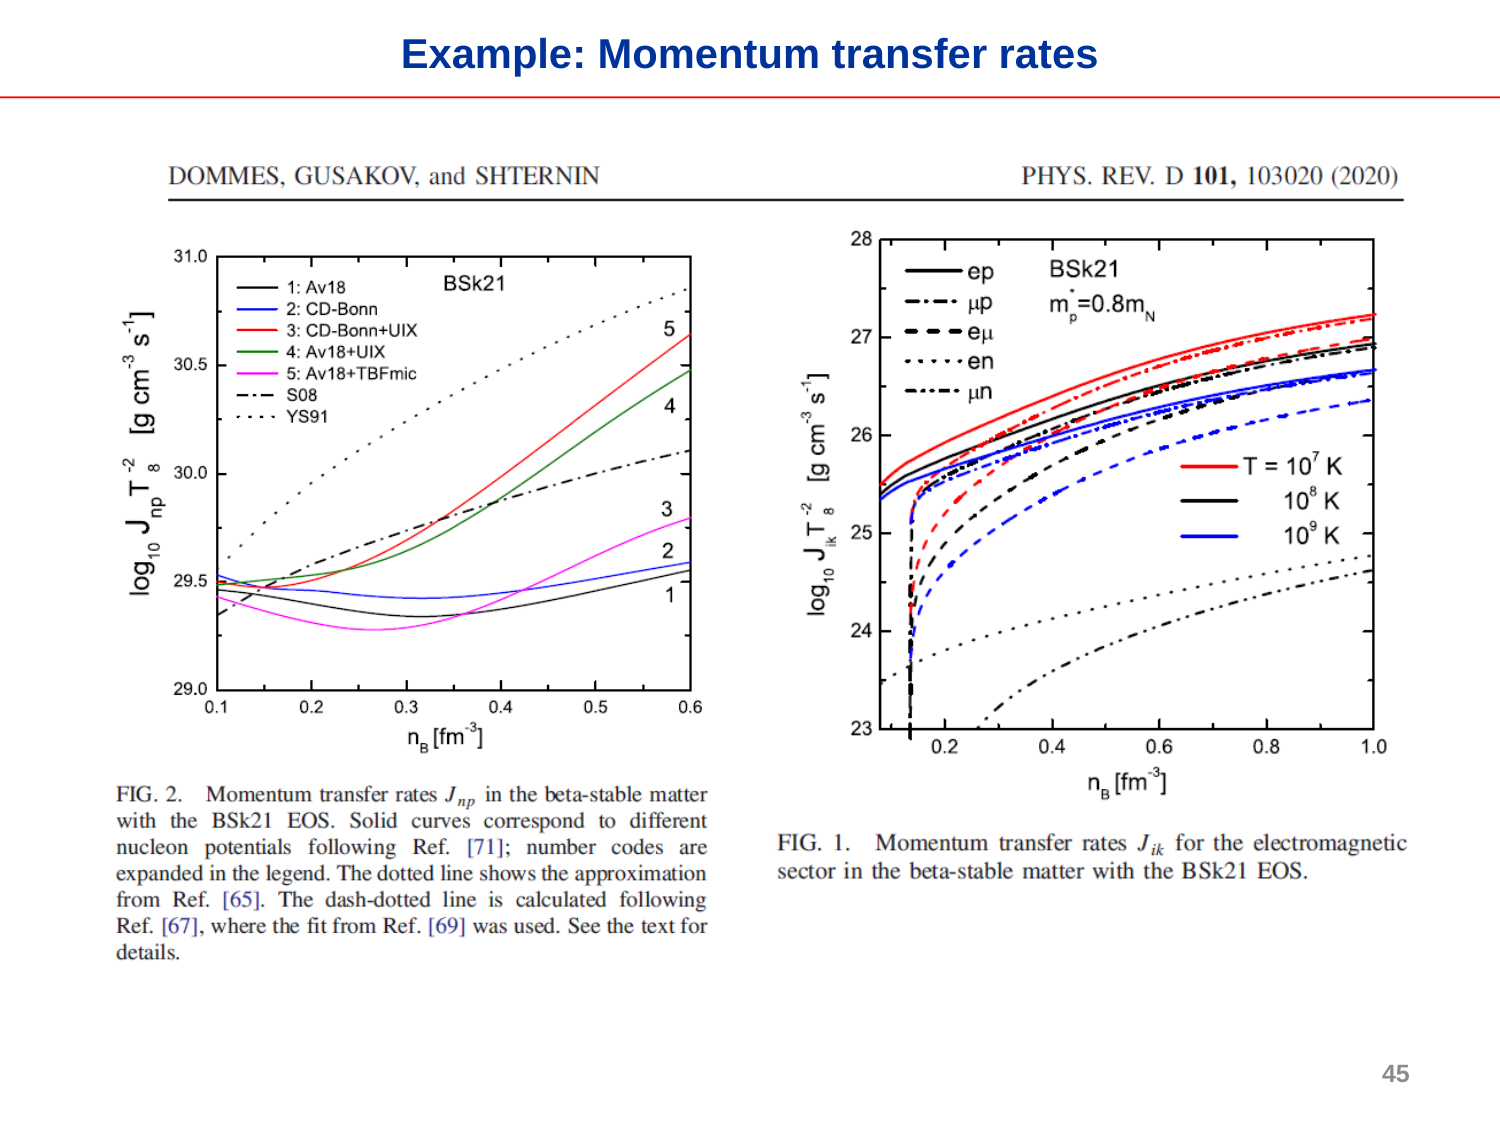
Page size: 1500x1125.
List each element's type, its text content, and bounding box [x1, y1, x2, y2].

picture [76, 149, 1500, 987]
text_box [0, 18, 1500, 98]
slide_number 45 [1074, 1042, 1425, 1103]
